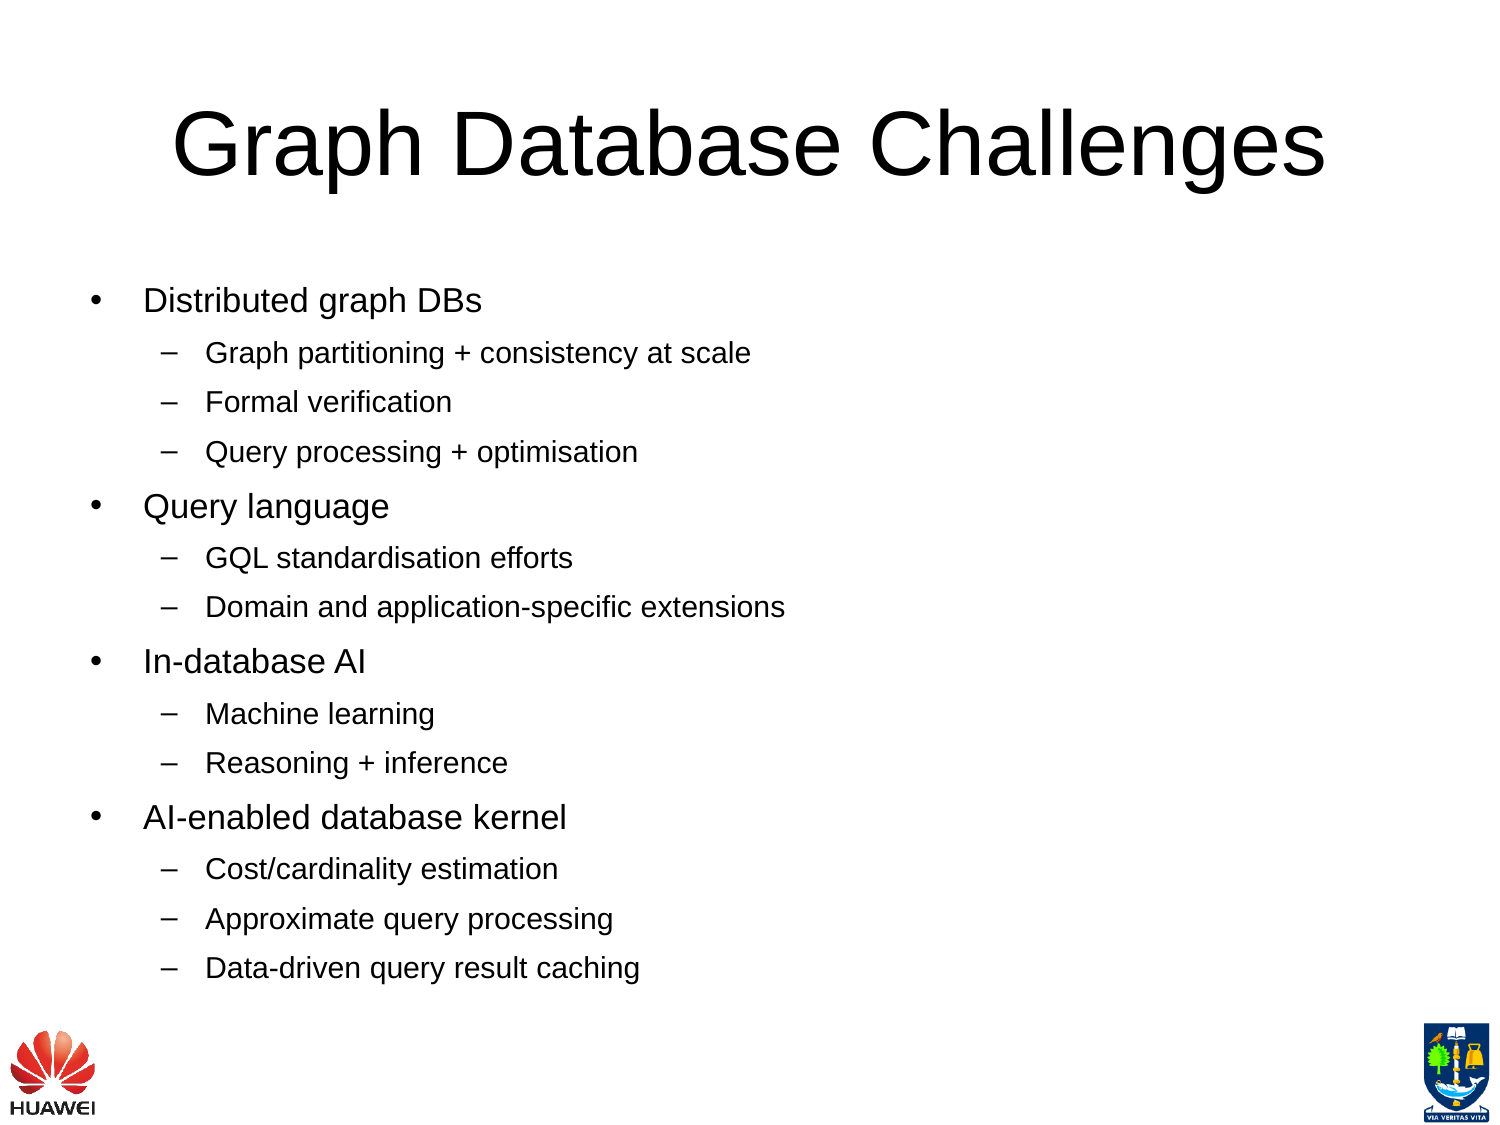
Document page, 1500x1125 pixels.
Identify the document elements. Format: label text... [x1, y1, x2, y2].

title Graph Database Challenges [75, 45, 1425, 233]
picture [1422, 1022, 1490, 1123]
picture [2, 1022, 103, 1123]
list Distributed graph DBs Graph partitioning + consistency at scale Formal verification Query processing + optimisation Query language GQL standardisation efforts Domain and application-specific extensions In-database AI Machine learning Reasoning + inference AI-enabled database kernel Cost/cardinality estimation Approximate query processing Data-driven query result caching [75, 262, 1425, 1005]
